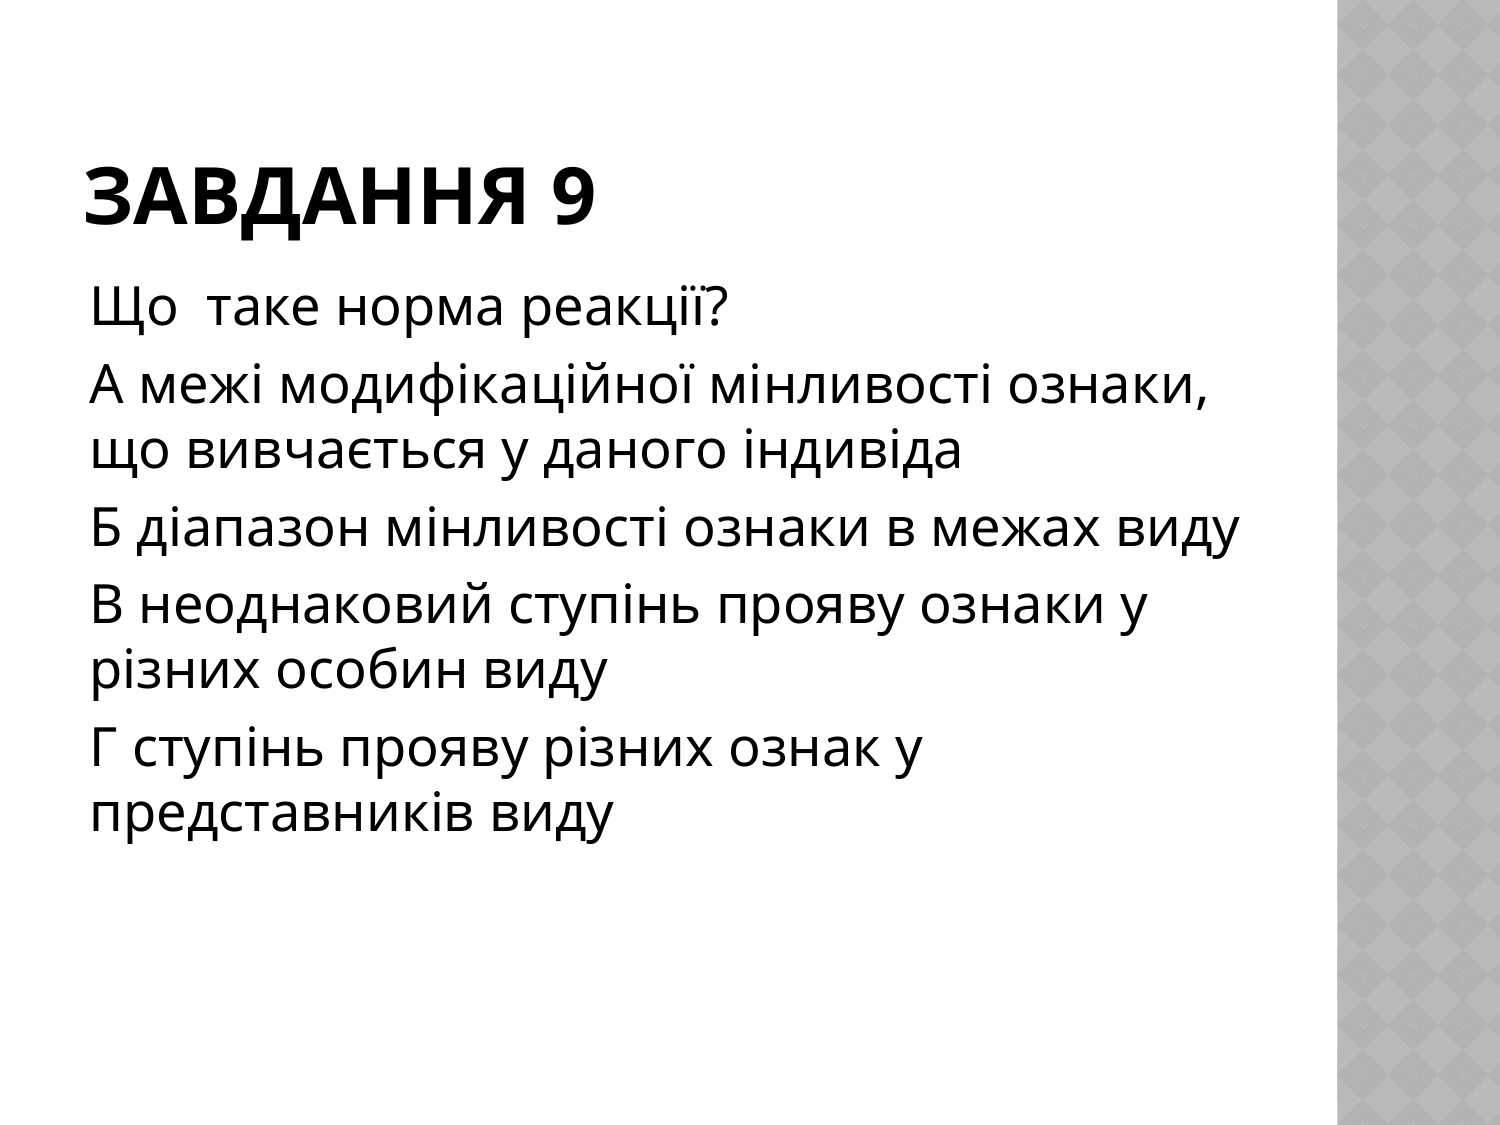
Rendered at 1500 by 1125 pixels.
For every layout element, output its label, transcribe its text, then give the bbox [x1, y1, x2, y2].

title Завдання 9 [75, 52, 1263, 240]
list Що таке норма реакції? А межі модифікаційної мінливості ознаки, що вивчається у даного індивіда Б діапазон мінливості ознаки в межах виду В неоднаковий ступінь прояву ознаки у різних особин виду Г ступінь прояву різних ознак у представників виду [75, 264, 1263, 1059]
